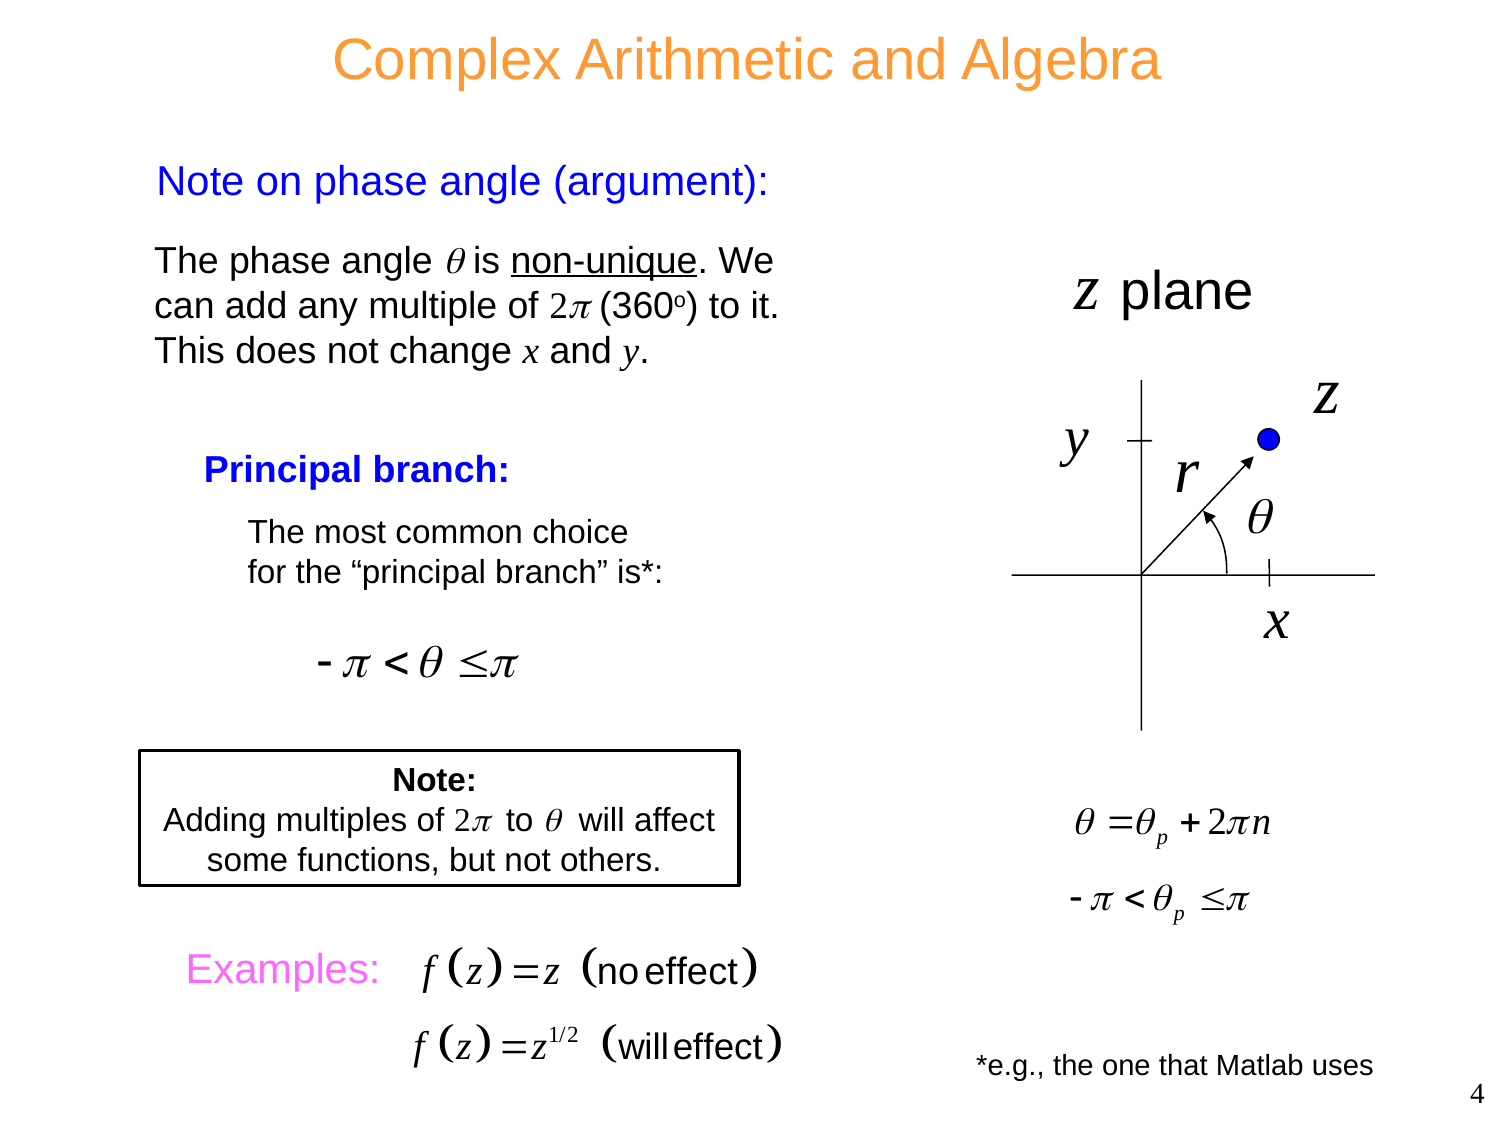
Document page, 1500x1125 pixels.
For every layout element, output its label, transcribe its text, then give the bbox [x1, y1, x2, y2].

text_box The phase angle  is non-unique. We can add any multiple of 2 (360o) to it. This does not change x and y. [139, 228, 805, 379]
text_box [399, 1016, 788, 1084]
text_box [309, 634, 528, 690]
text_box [407, 939, 762, 1010]
title Complex Arithmetic and Algebra [109, 0, 1386, 112]
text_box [1069, 795, 1280, 858]
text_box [1011, 254, 1376, 731]
text_box Note: Adding multiples of 2 to  will affect some functions, but not others. [139, 750, 740, 886]
text_box *e.g., the one that Matlab uses [961, 1039, 1390, 1089]
text_box Note on phase angle (argument): [141, 145, 785, 211]
text_box Examples: [170, 934, 408, 999]
slide_number 4 [1187, 1067, 1500, 1125]
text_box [1063, 872, 1258, 933]
text_box The most common choice for the “principal branch” is*: [232, 502, 687, 597]
text_box Principal branch: [189, 437, 526, 498]
